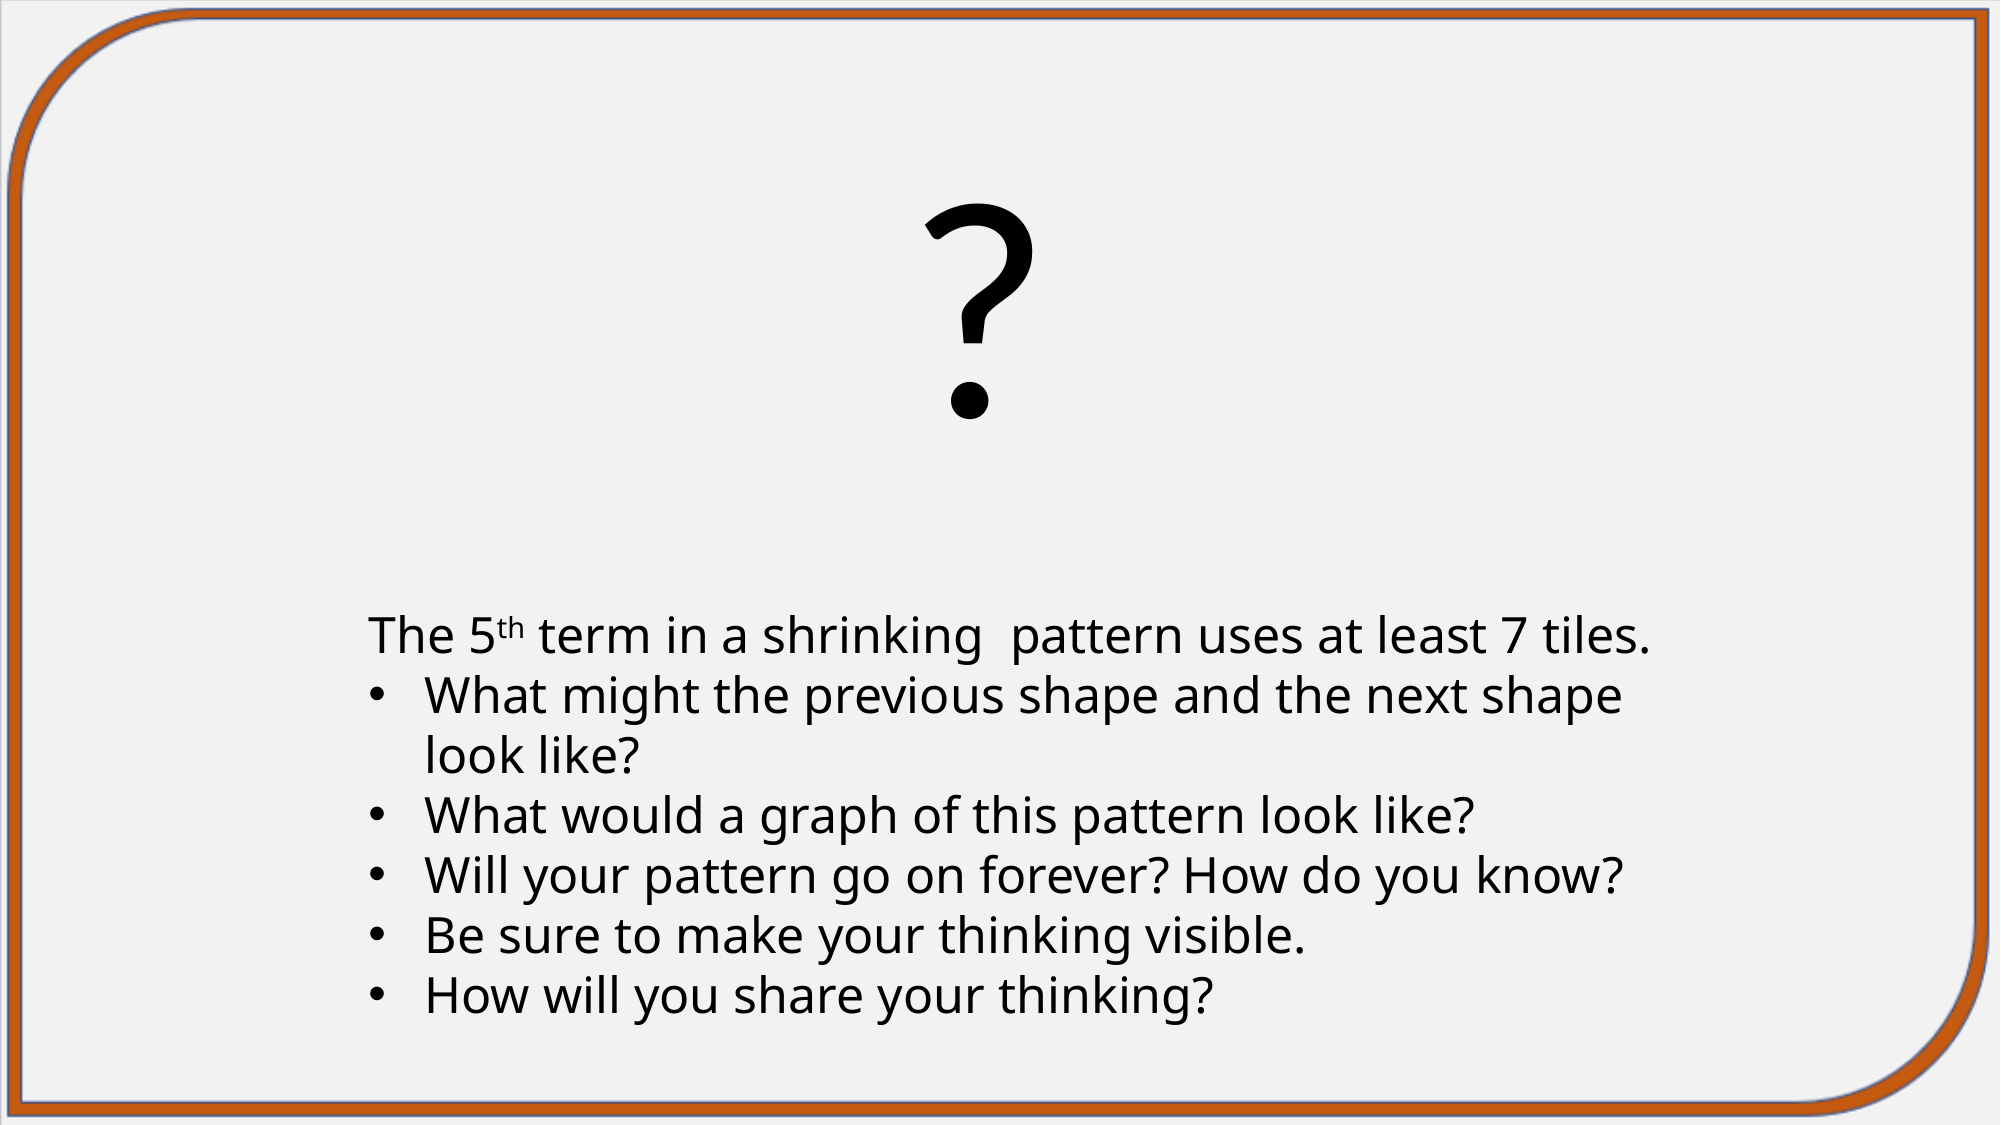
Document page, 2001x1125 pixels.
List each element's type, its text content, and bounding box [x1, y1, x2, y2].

text_box The 5th term in a shrinking pattern uses at least 7 tiles. What might the previous shape and the next shape look like? What would a graph of this pattern look like? Will your pattern go on forever? How do you know? Be sure to make your thinking visible. How will you share your thinking? [353, 595, 1685, 1031]
picture [0, 0, 2001, 1125]
text_box ? [891, 97, 1019, 488]
